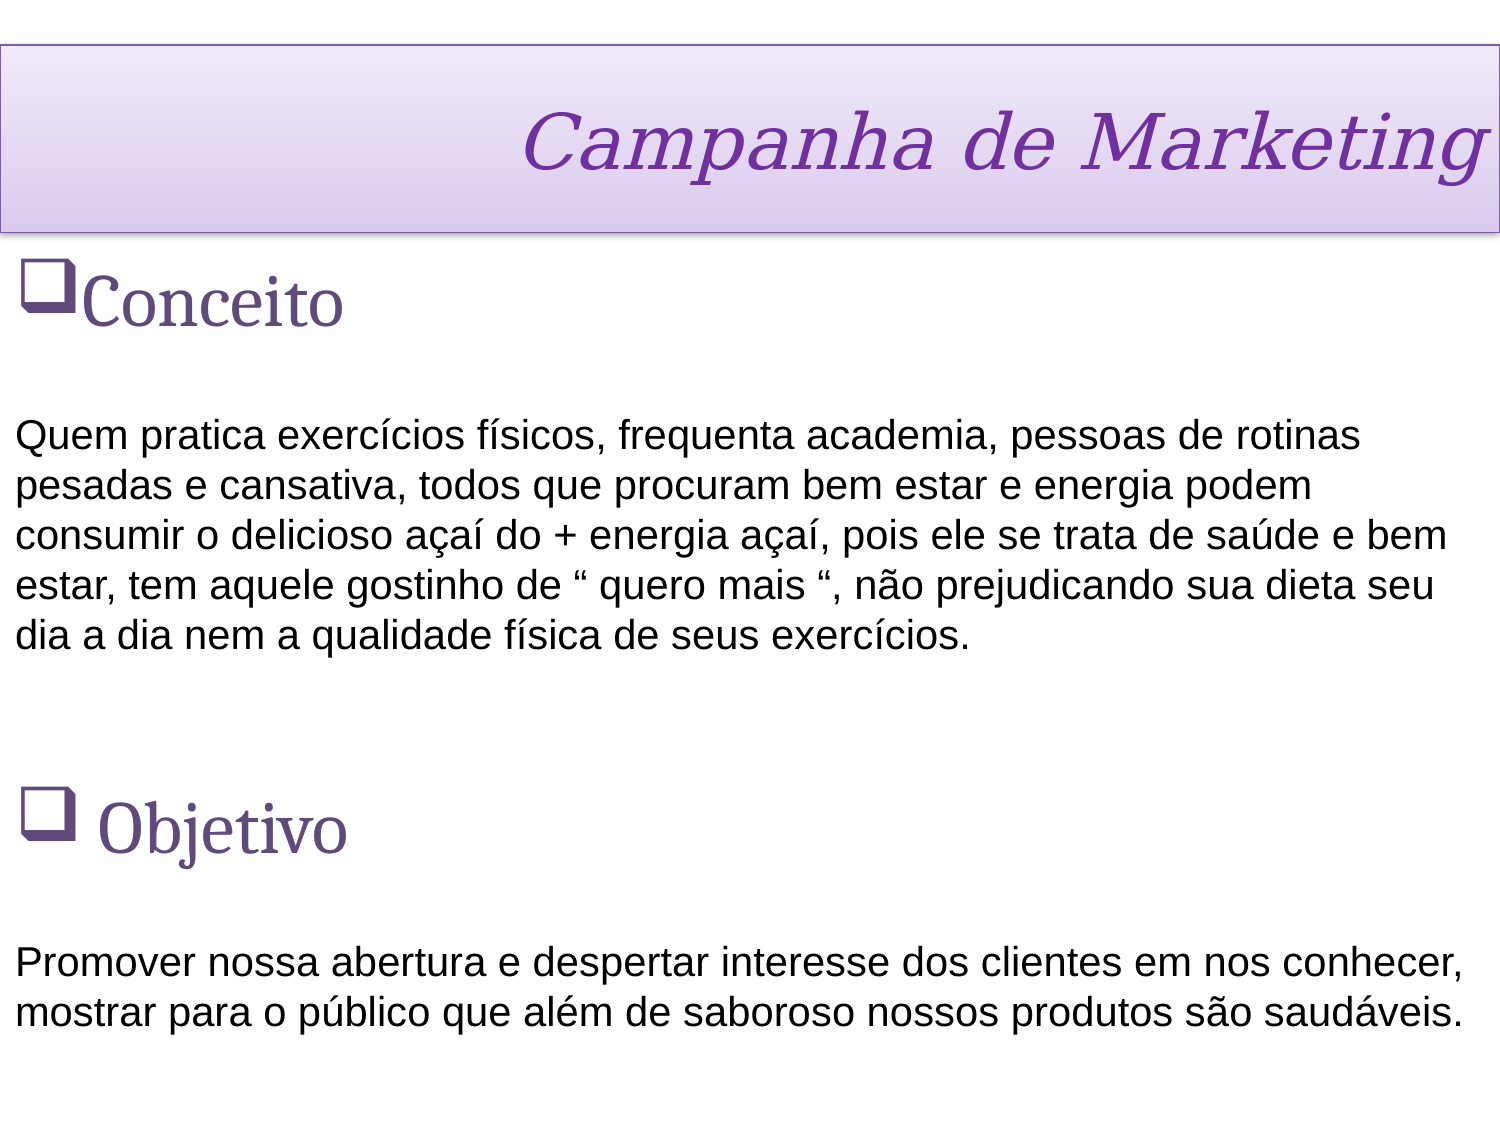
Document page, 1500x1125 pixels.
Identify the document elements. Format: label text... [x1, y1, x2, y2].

title Campanha de Marketing [0, 44, 1500, 233]
list Conceito Quem pratica exercícios físicos, frequenta academia, pessoas de rotinas pesadas e cansativa, todos que procuram bem estar e energia podem consumir o delicioso açaí do + energia açaí, pois ele se trata de saúde e bem estar, tem aquele gostinho de “ quero mais “, não prejudicando sua dieta seu dia a dia nem a qualidade física de seus exercícios. Objetivo Promover nossa abertura e despertar interesse dos clientes em nos conhecer, mostrar para o público que além de saboroso nossos produtos são saudáveis. [0, 243, 1500, 1125]
